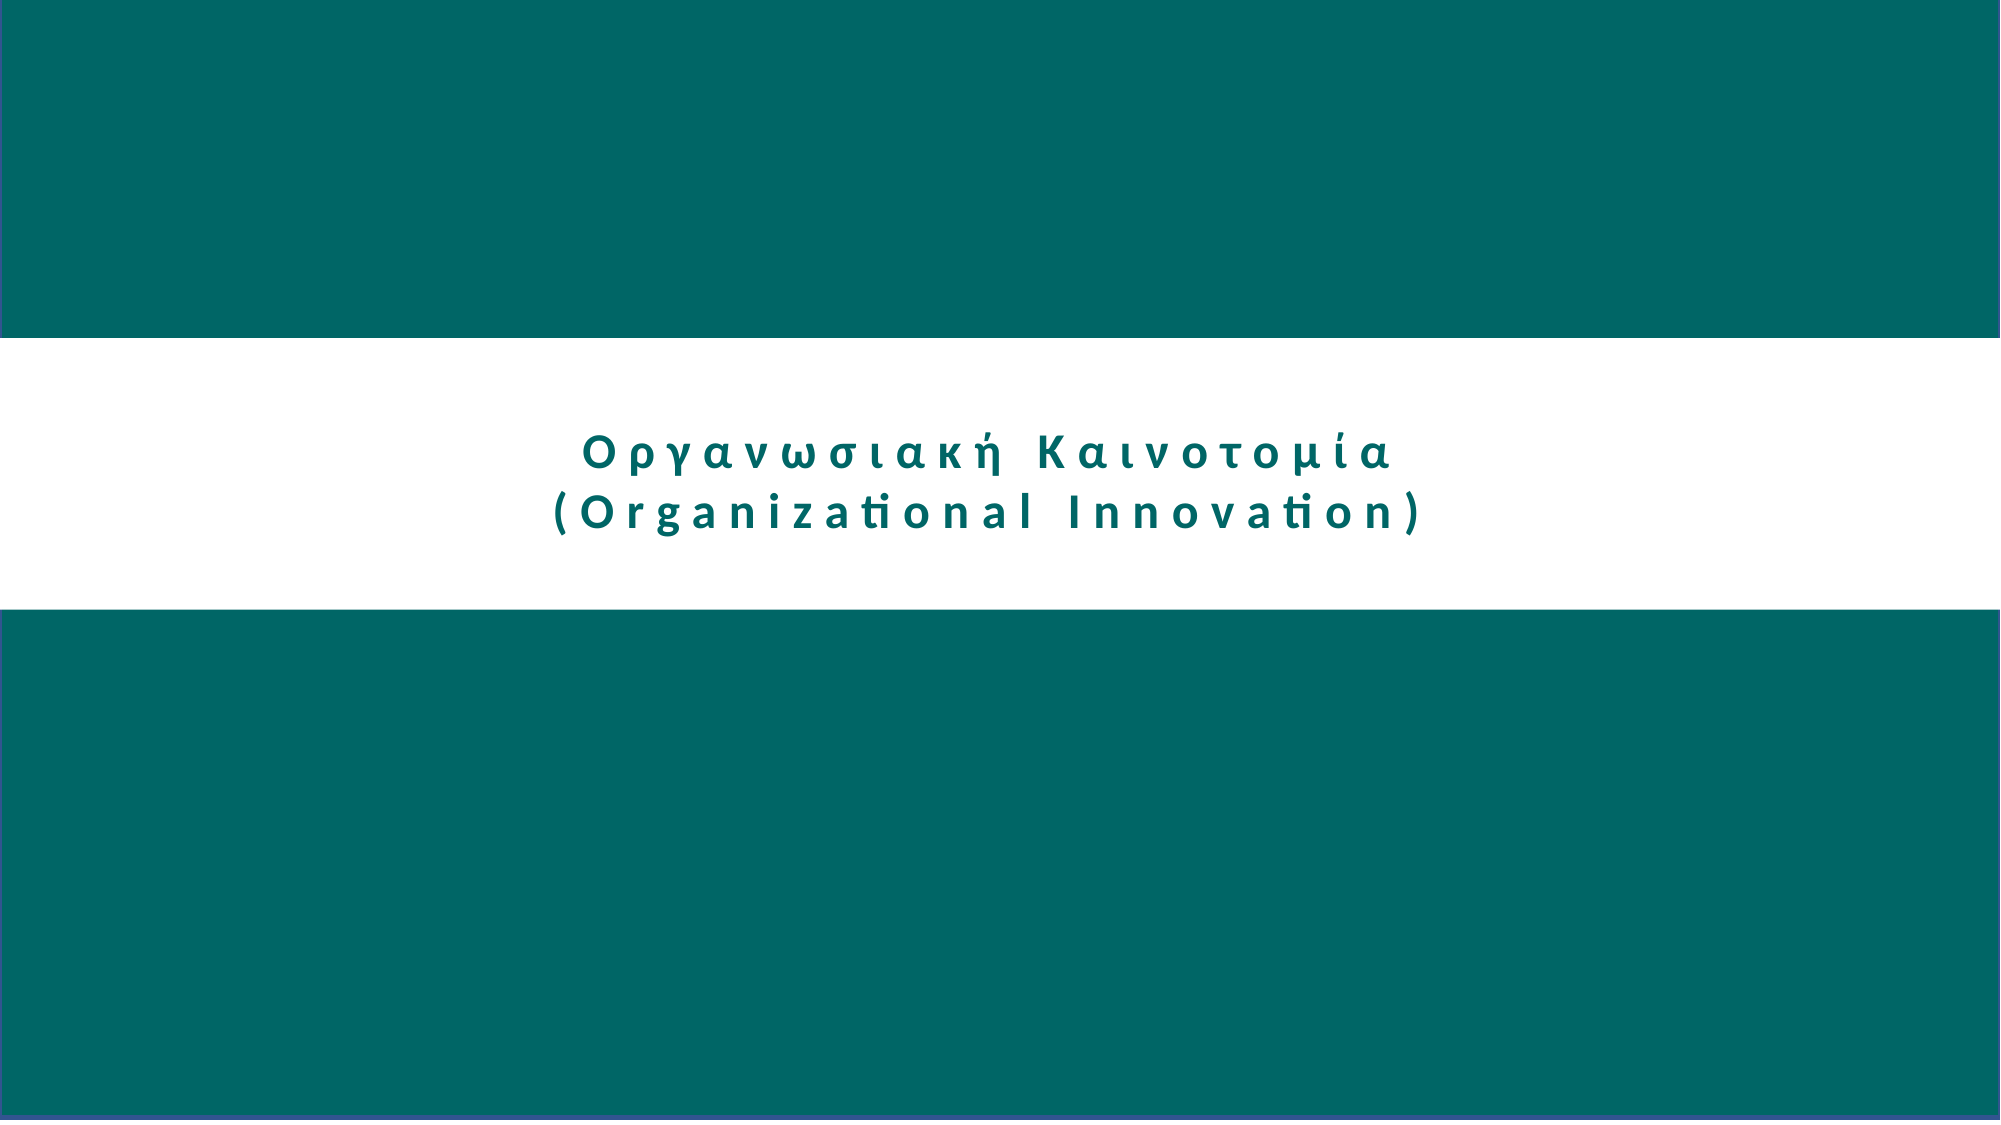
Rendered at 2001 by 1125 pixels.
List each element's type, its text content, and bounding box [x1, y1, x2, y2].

text_box [0, 0, 2000, 336]
text_box [0, 612, 2000, 1120]
text_box Οργανωσιακή Καινοτομία (Organizational Innovation) [0, 336, 2000, 612]
